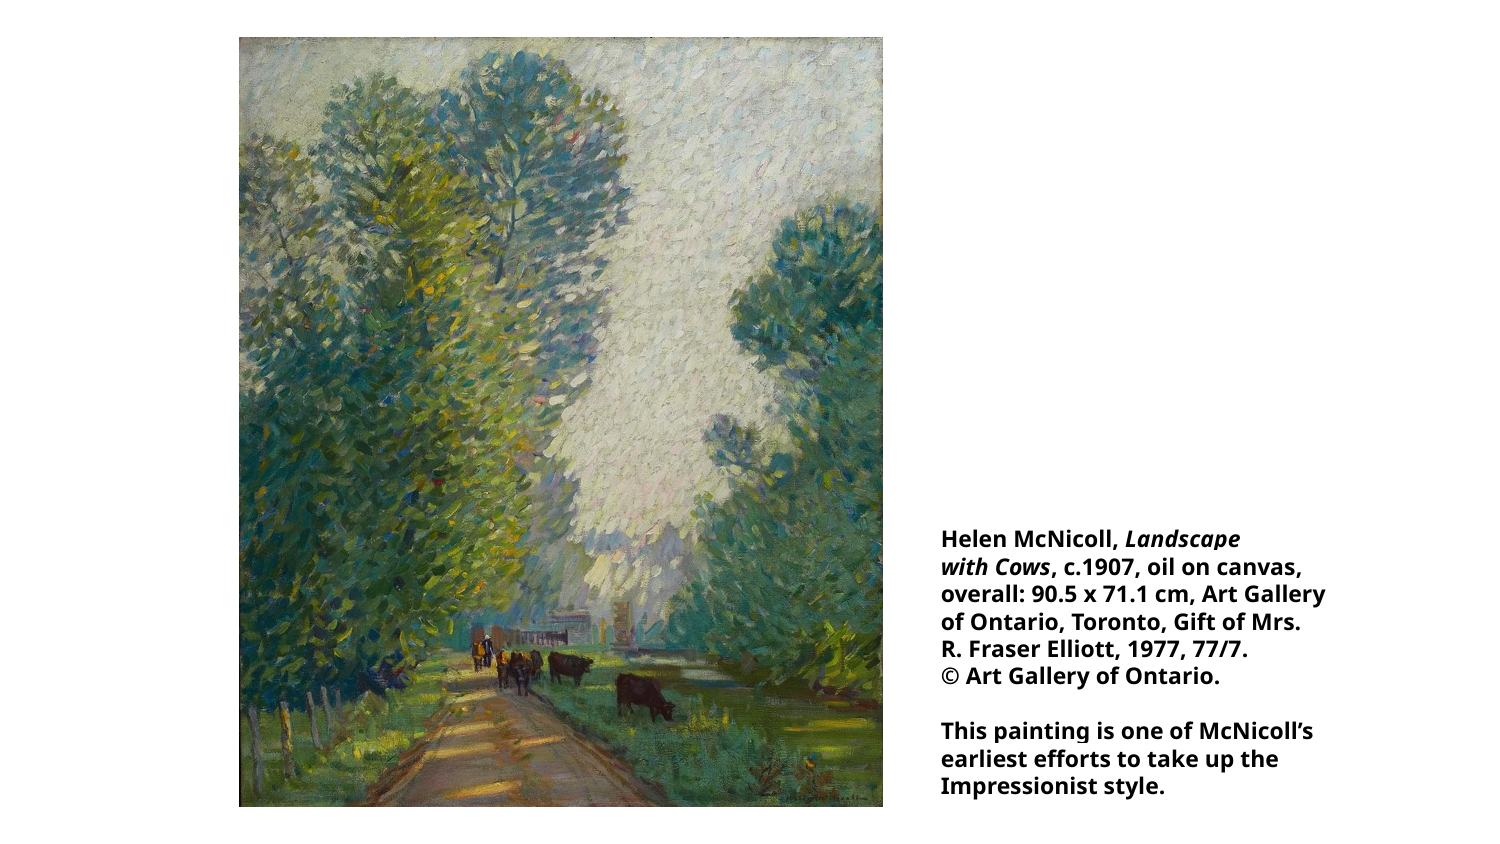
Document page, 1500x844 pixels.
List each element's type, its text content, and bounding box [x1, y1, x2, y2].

text_box Helen McNicoll, Landscape with Cows, c.1907, oil on canvas, overall: 90.5 x 71.1 cm, Art Gallery of Ontario, Toronto, Gift of Mrs. R. Fraser Elliott, 1977, 77/7. © Art Gallery of Ontario. This painting is one of McNicoll’s earliest efforts to take up the Impressionist style. [925, 509, 1344, 670]
picture [239, 37, 883, 807]
